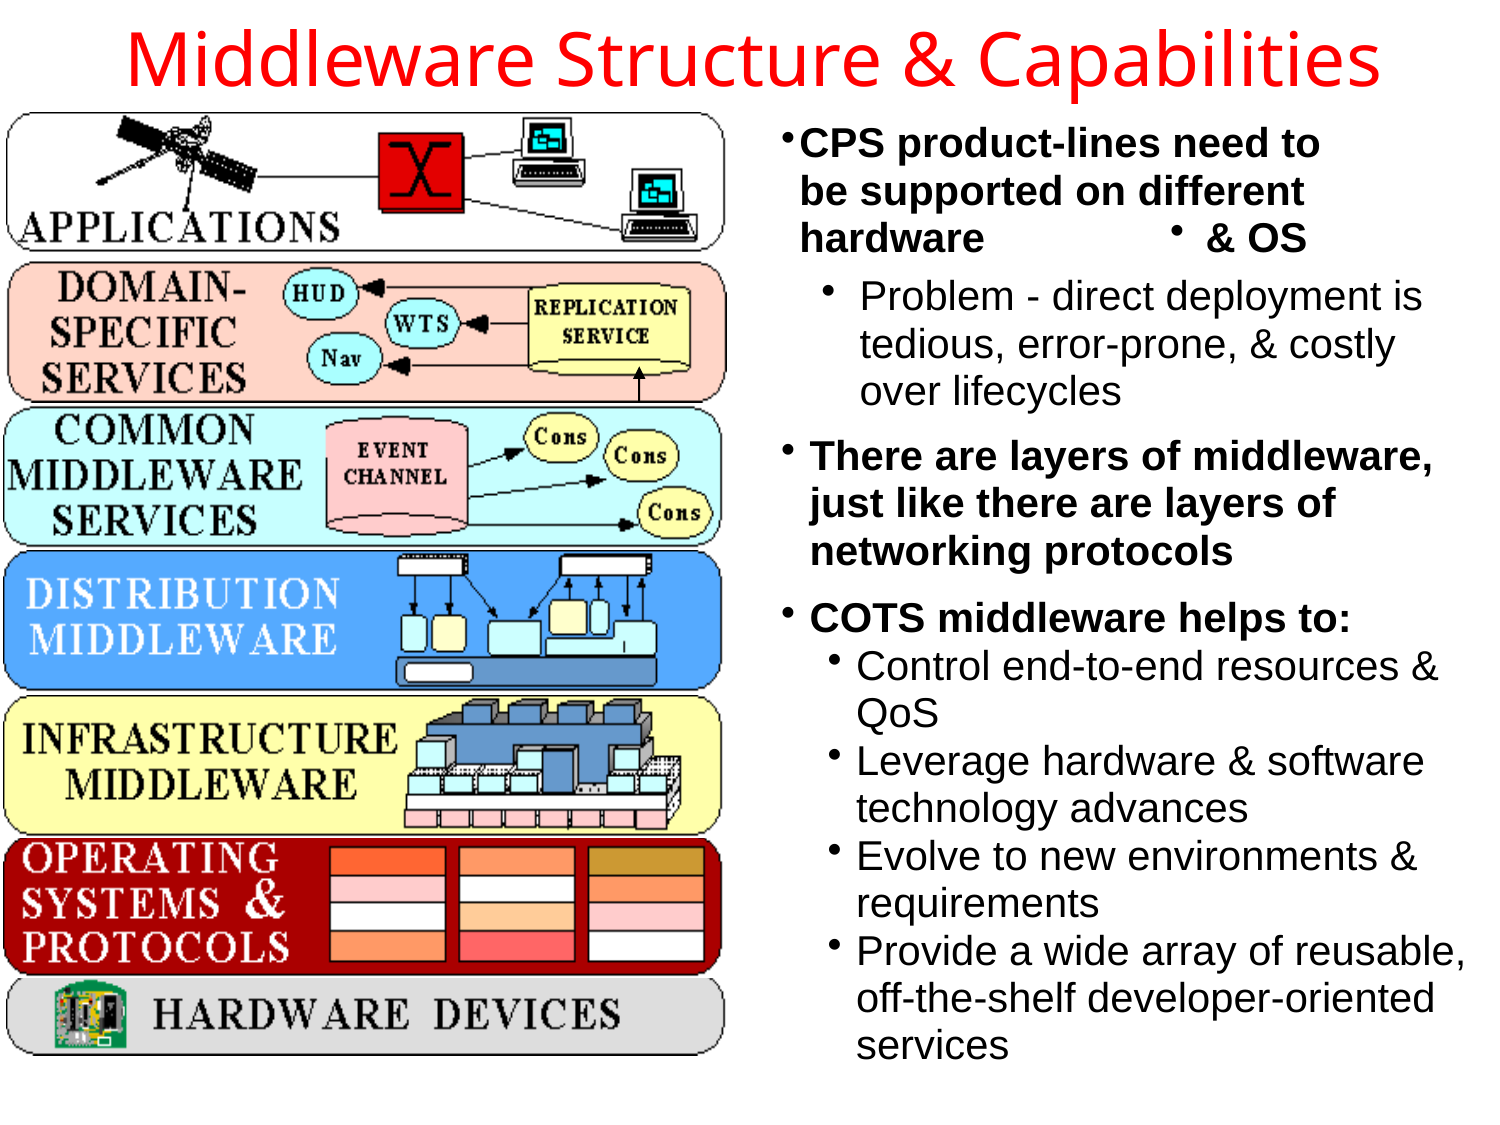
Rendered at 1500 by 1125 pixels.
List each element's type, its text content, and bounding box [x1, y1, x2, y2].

text_box Problem - direct deployment is tedious, error-prone, & costly over lifecycles [1309, 265, 1456, 423]
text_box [0, 260, 727, 838]
picture [5, 978, 727, 1057]
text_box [3, 203, 1306, 978]
text_box COTS middleware helps to: Control end-to-end resources & QoS Leverage hardware & software technology advances Evolve to new environments & requirements Provide a wide array of reusable, off-the-shelf developer-oriented services [766, 587, 1500, 1077]
title Middleware Structure & Capabilities [59, 0, 1448, 118]
picture [5, 112, 727, 203]
text_box CPS product-lines need to be supported on different hardware [766, 112, 1373, 265]
text_box There are layers of middleware, just like there are layers of networking protocols [1309, 424, 1484, 583]
